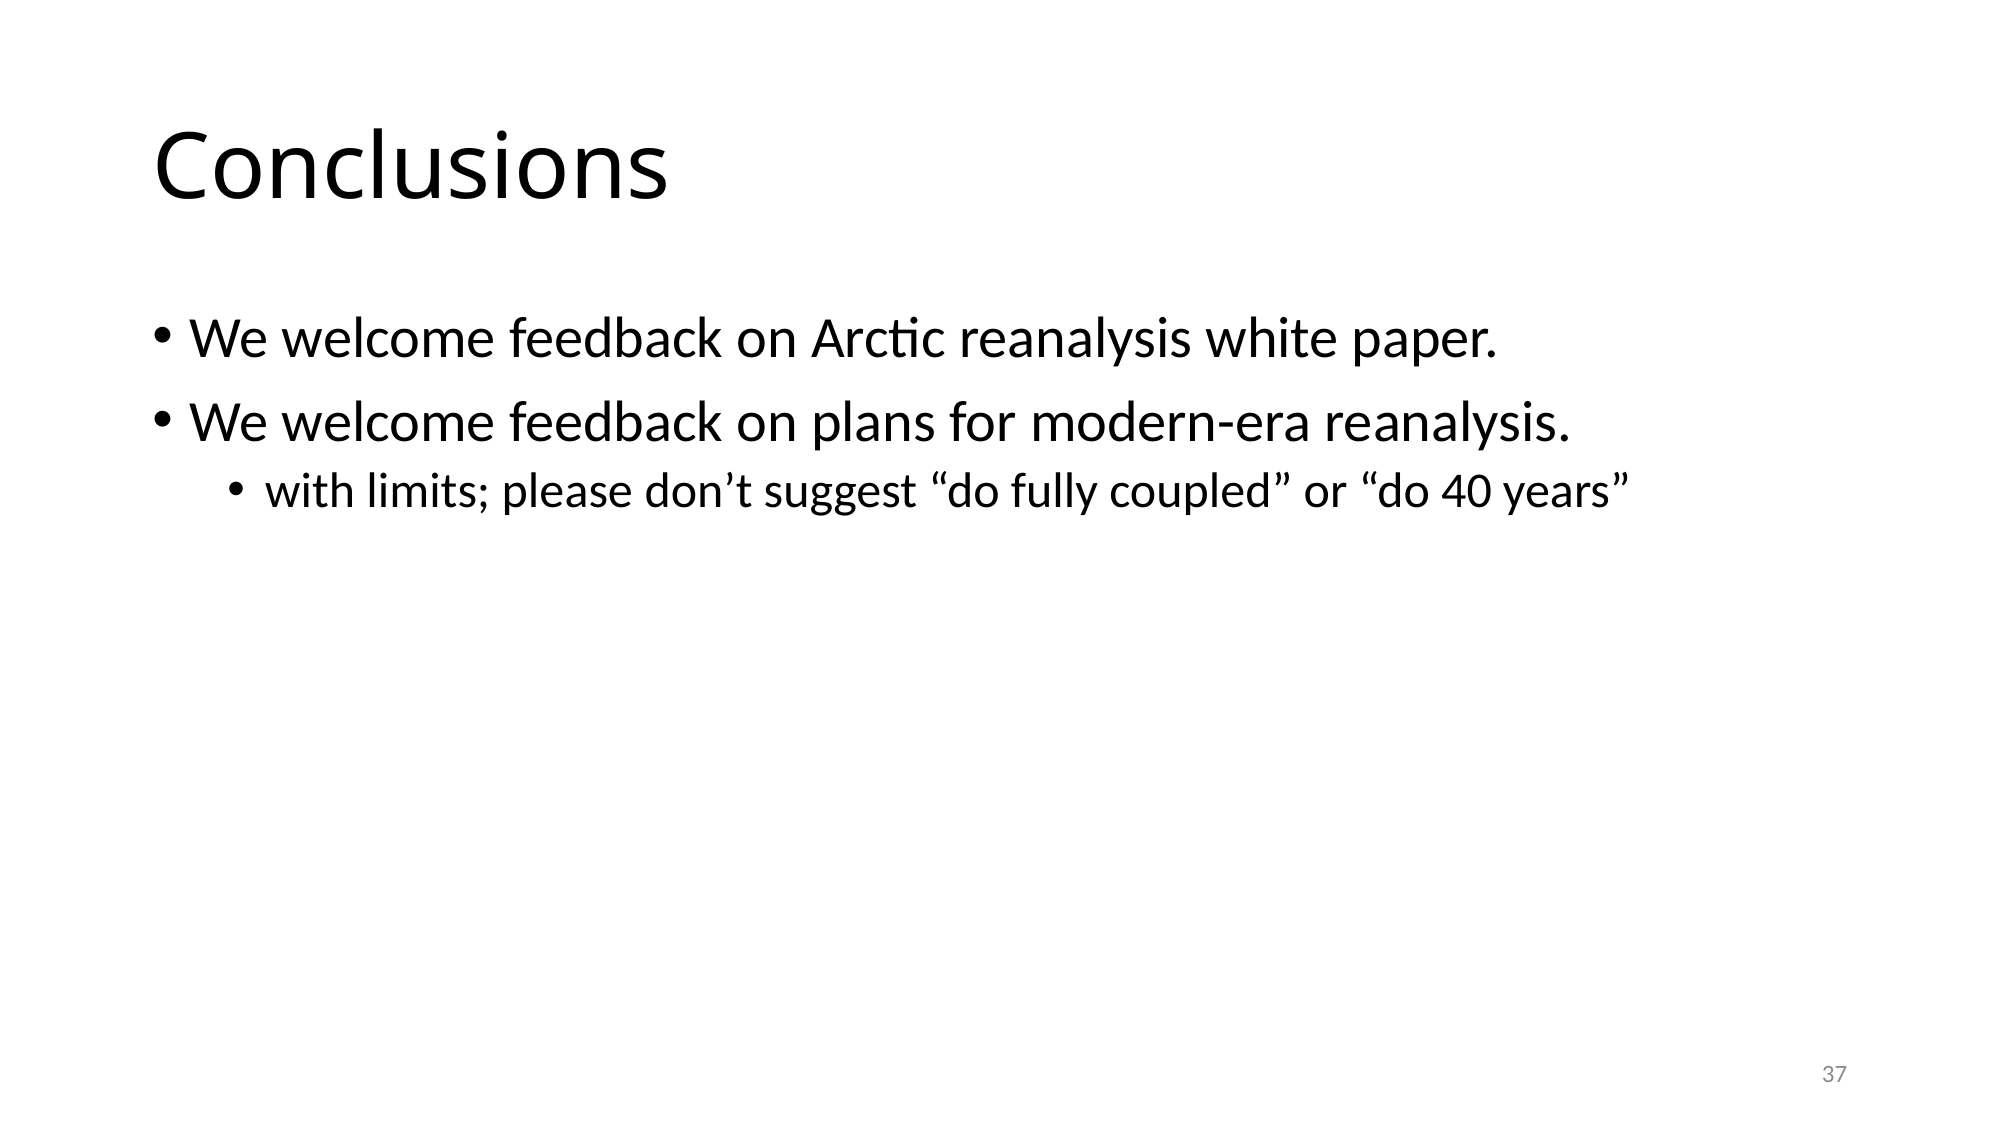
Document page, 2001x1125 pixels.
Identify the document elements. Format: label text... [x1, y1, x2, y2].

list We welcome feedback on Arctic reanalysis white paper. We welcome feedback on plans for modern-era reanalysis. with limits; please don’t suggest “do fully coupled” or “do 40 years” [137, 299, 1863, 1014]
slide_number 37 [1412, 1042, 1863, 1103]
title Conclusions [137, 59, 1863, 278]
